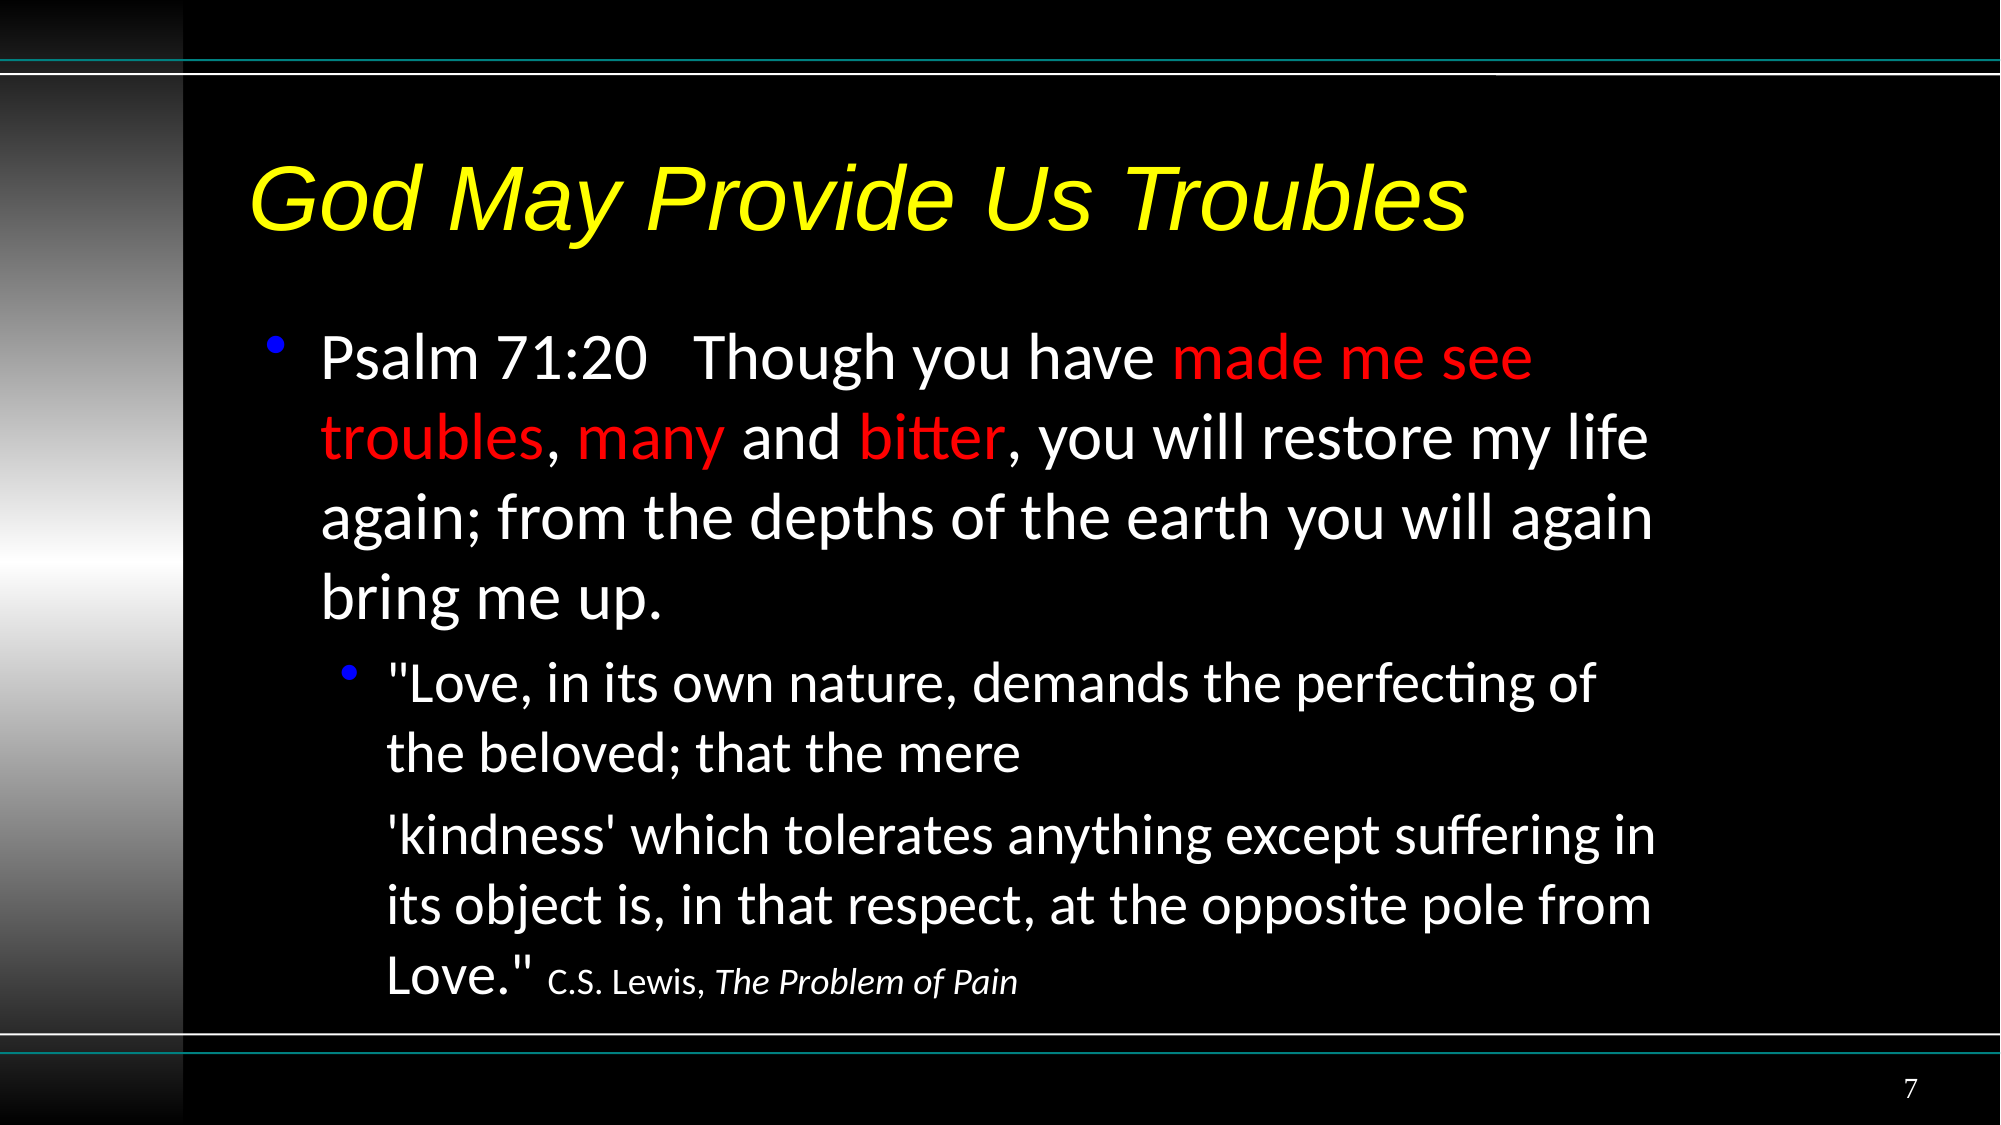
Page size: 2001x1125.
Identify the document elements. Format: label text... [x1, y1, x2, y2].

slide_number 7 [1516, 1049, 1934, 1125]
title God May Provide Us Troubles [233, 99, 1934, 288]
list Psalm 71:20 Though you have made me see troubles, many and bitter, you will restore my life again; from the depths of the earth you will again bring me up. "Love, in its own nature, demands the perfecting of the beloved; that the mere 'kindness' which tolerates anything except suffering in its object is, in that respect, at the opposite pole from Love." C.S. Lewis, The Problem of Pain [249, 305, 1696, 1068]
